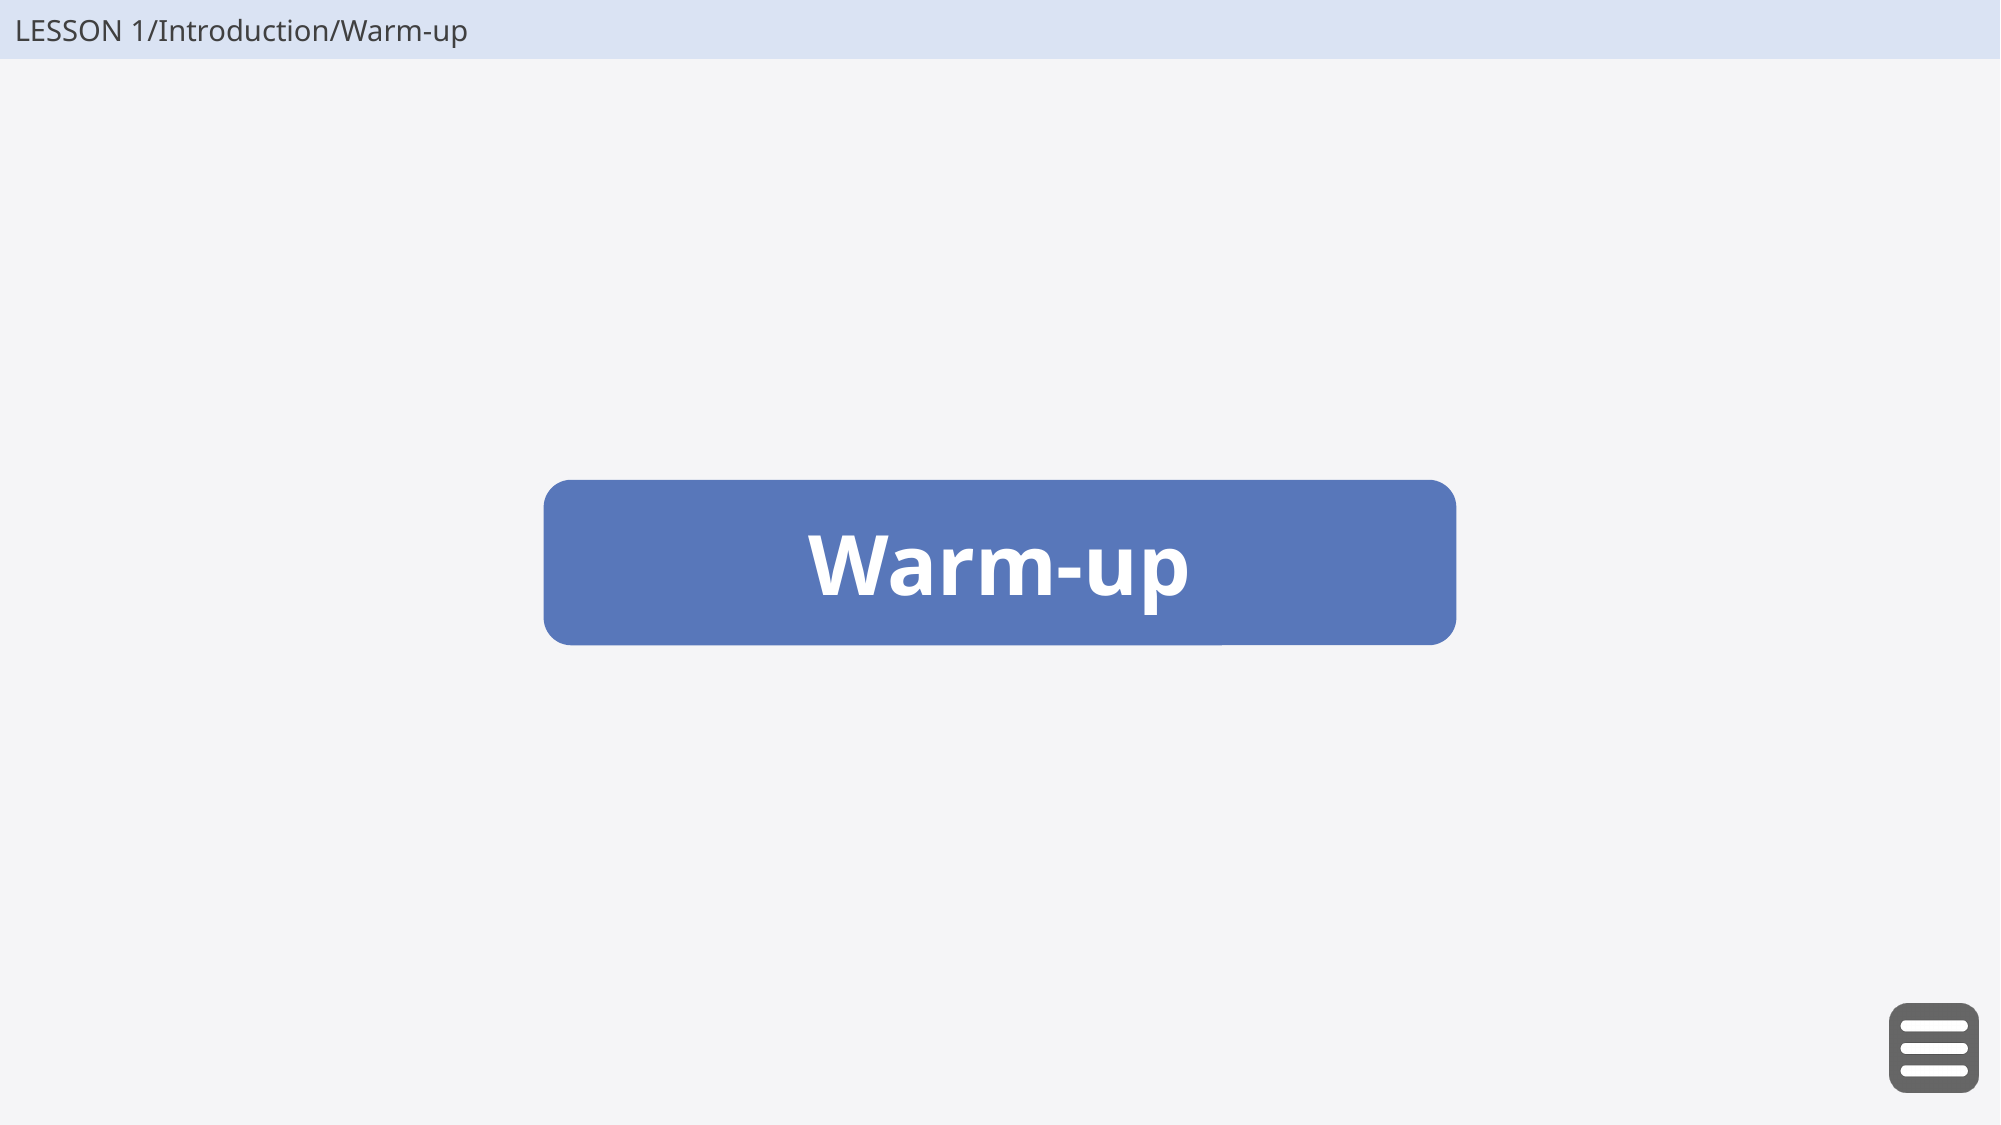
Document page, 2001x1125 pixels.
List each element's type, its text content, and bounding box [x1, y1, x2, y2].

text_box LESSON 1/Introduction/Warm-up [0, 0, 2000, 60]
text_box Warm-up [542, 478, 1458, 647]
picture [1889, 1003, 1979, 1093]
